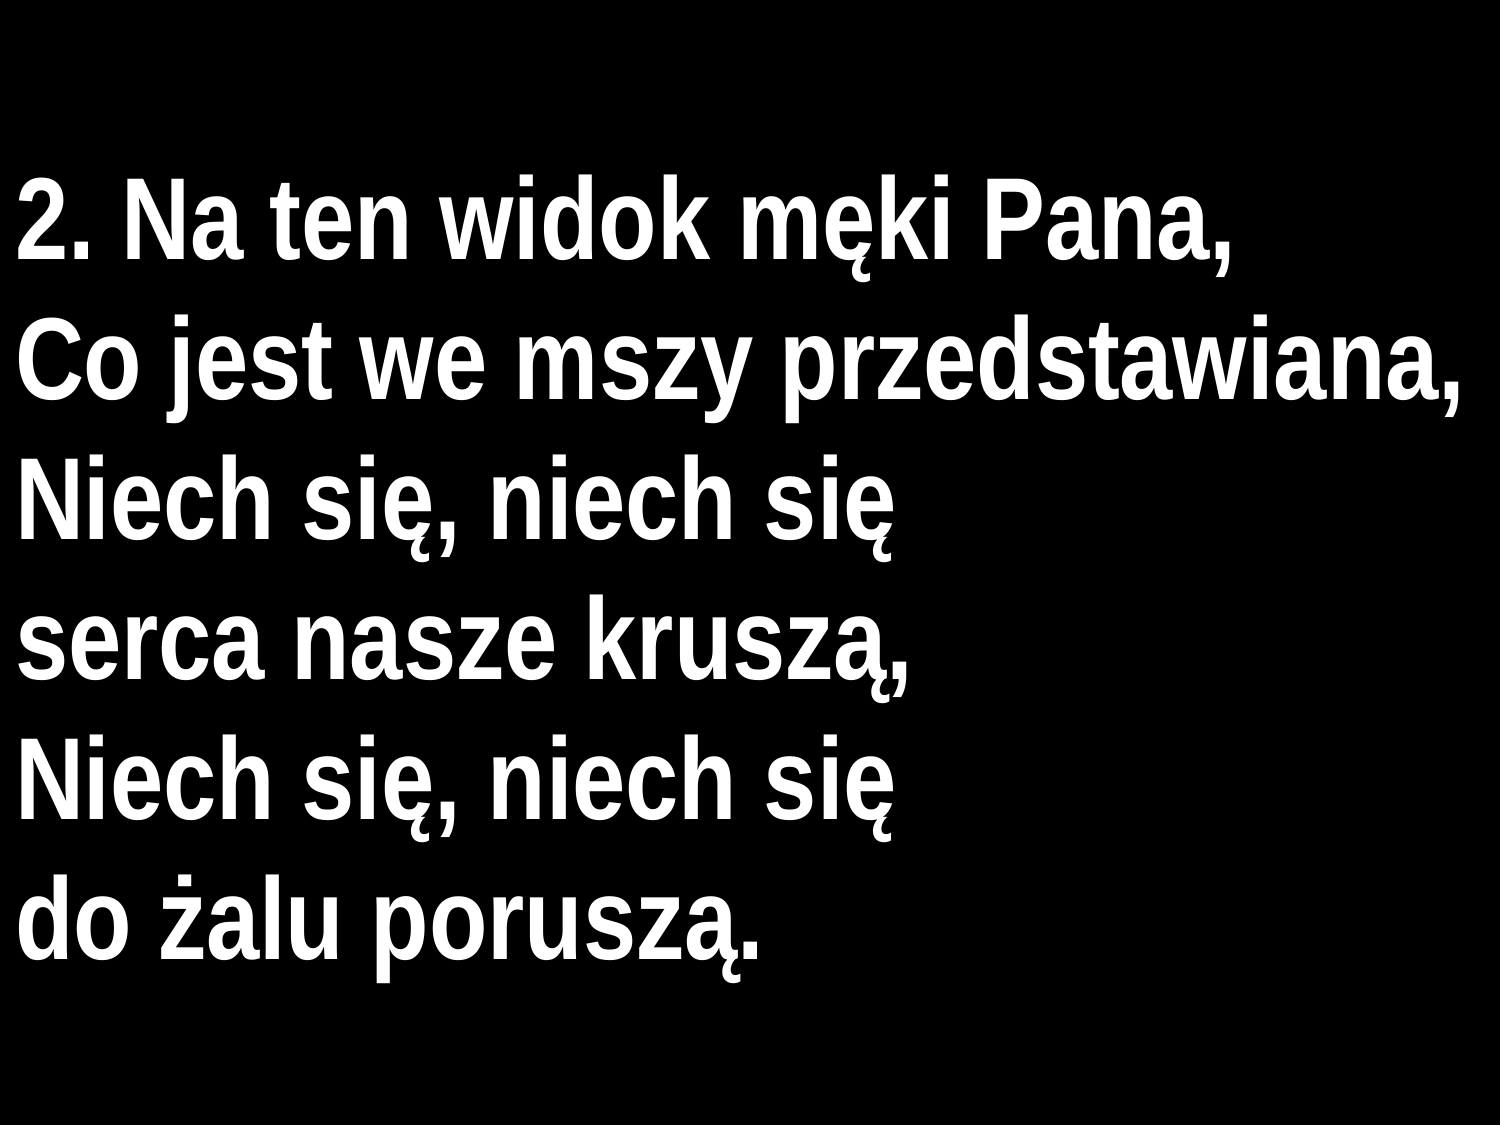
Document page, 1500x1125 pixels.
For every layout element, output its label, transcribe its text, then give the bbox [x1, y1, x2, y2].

title 2. Na ten widok męki Pana, Co jest we mszy przedstawiana, Niech się, niech się serca nasze kruszą, Niech się, niech się do żalu poruszą. [0, 470, 1500, 655]
